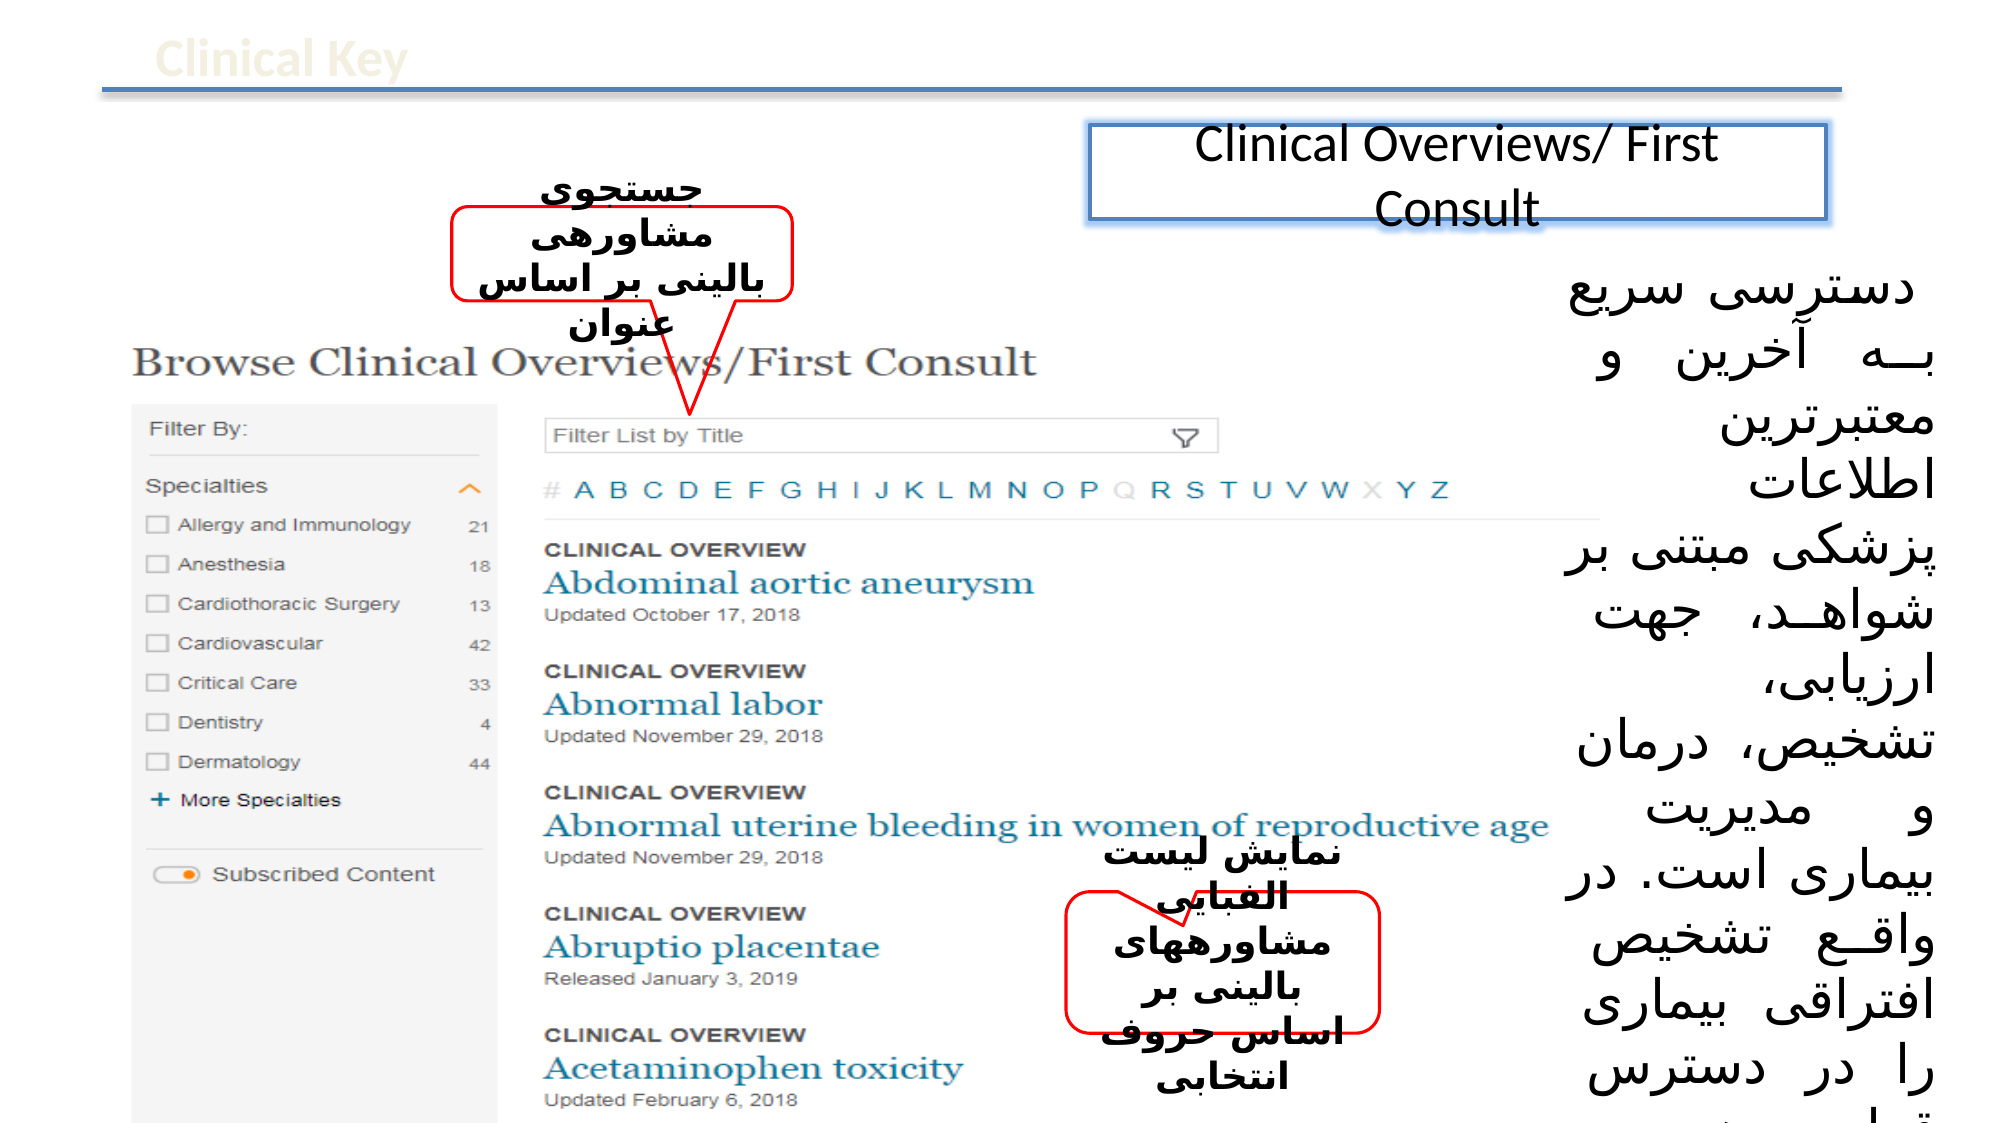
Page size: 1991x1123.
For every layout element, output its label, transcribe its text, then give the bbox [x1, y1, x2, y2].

text_box Clinical Overviews/ First Consult [1088, 123, 1828, 221]
text_box دسترسی سریع به آخرین و معتبرترین اطلاعات پزشکی مبتنی بر شواهد، جهت ارزیابی، تشخیص، درمان و مدیریت بیماری است. در واقع تشخیص افتراقی بیماری را در دسترس قرار می‏دهد. [1550, 242, 1952, 1123]
picture [101, 328, 1600, 1123]
text_box Clinical Key [86, 14, 478, 96]
text_box جستجوی مشاوره‏ی بالینی بر اساس عنوان [449, 204, 795, 327]
